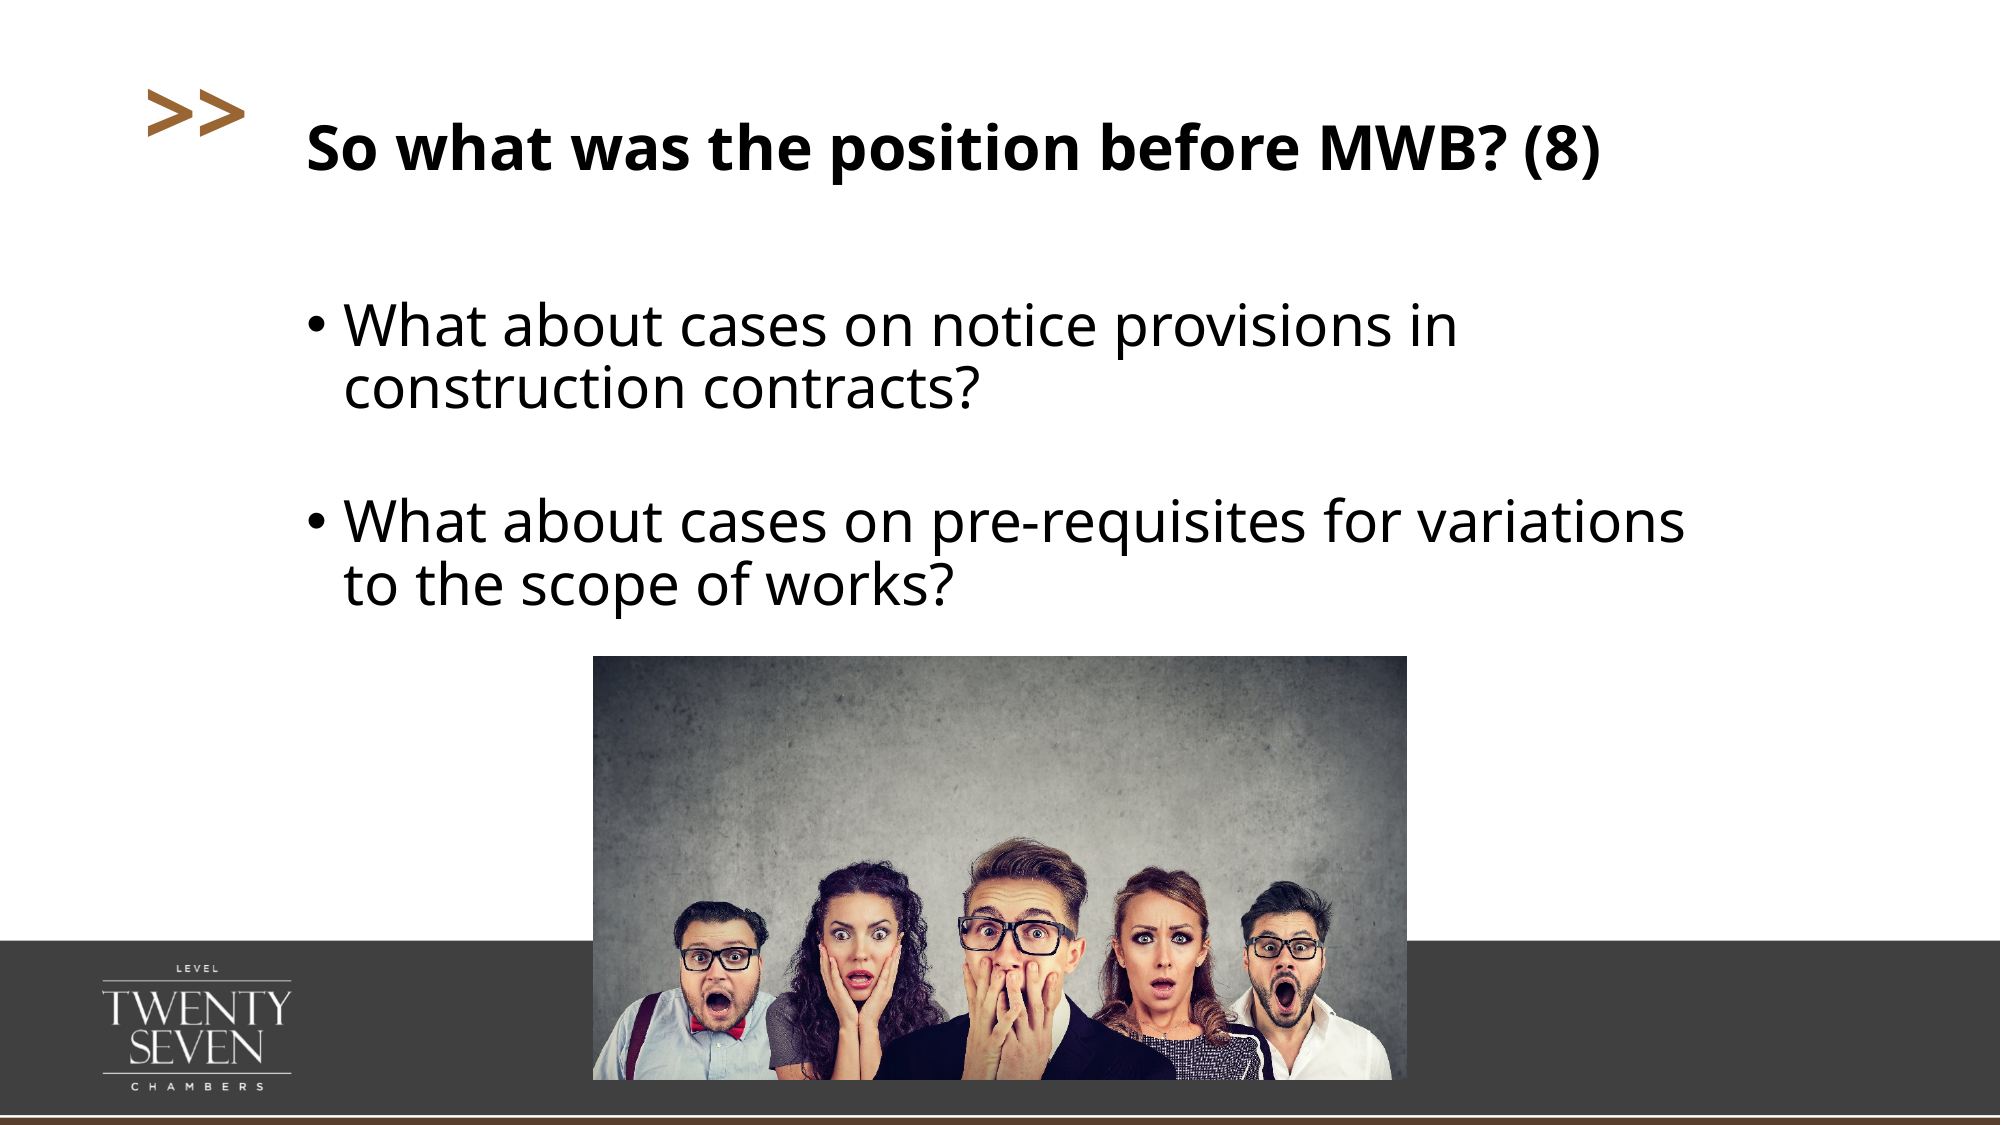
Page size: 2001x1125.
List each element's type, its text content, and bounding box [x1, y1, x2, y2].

picture [102, 965, 292, 1091]
title So what was the position before MWB? (8) [291, 86, 1721, 197]
picture [593, 656, 1407, 1080]
list What about cases on notice provisions in construction contracts? What about cases on pre-requisites for variations to the scope of works? [291, 197, 1721, 906]
